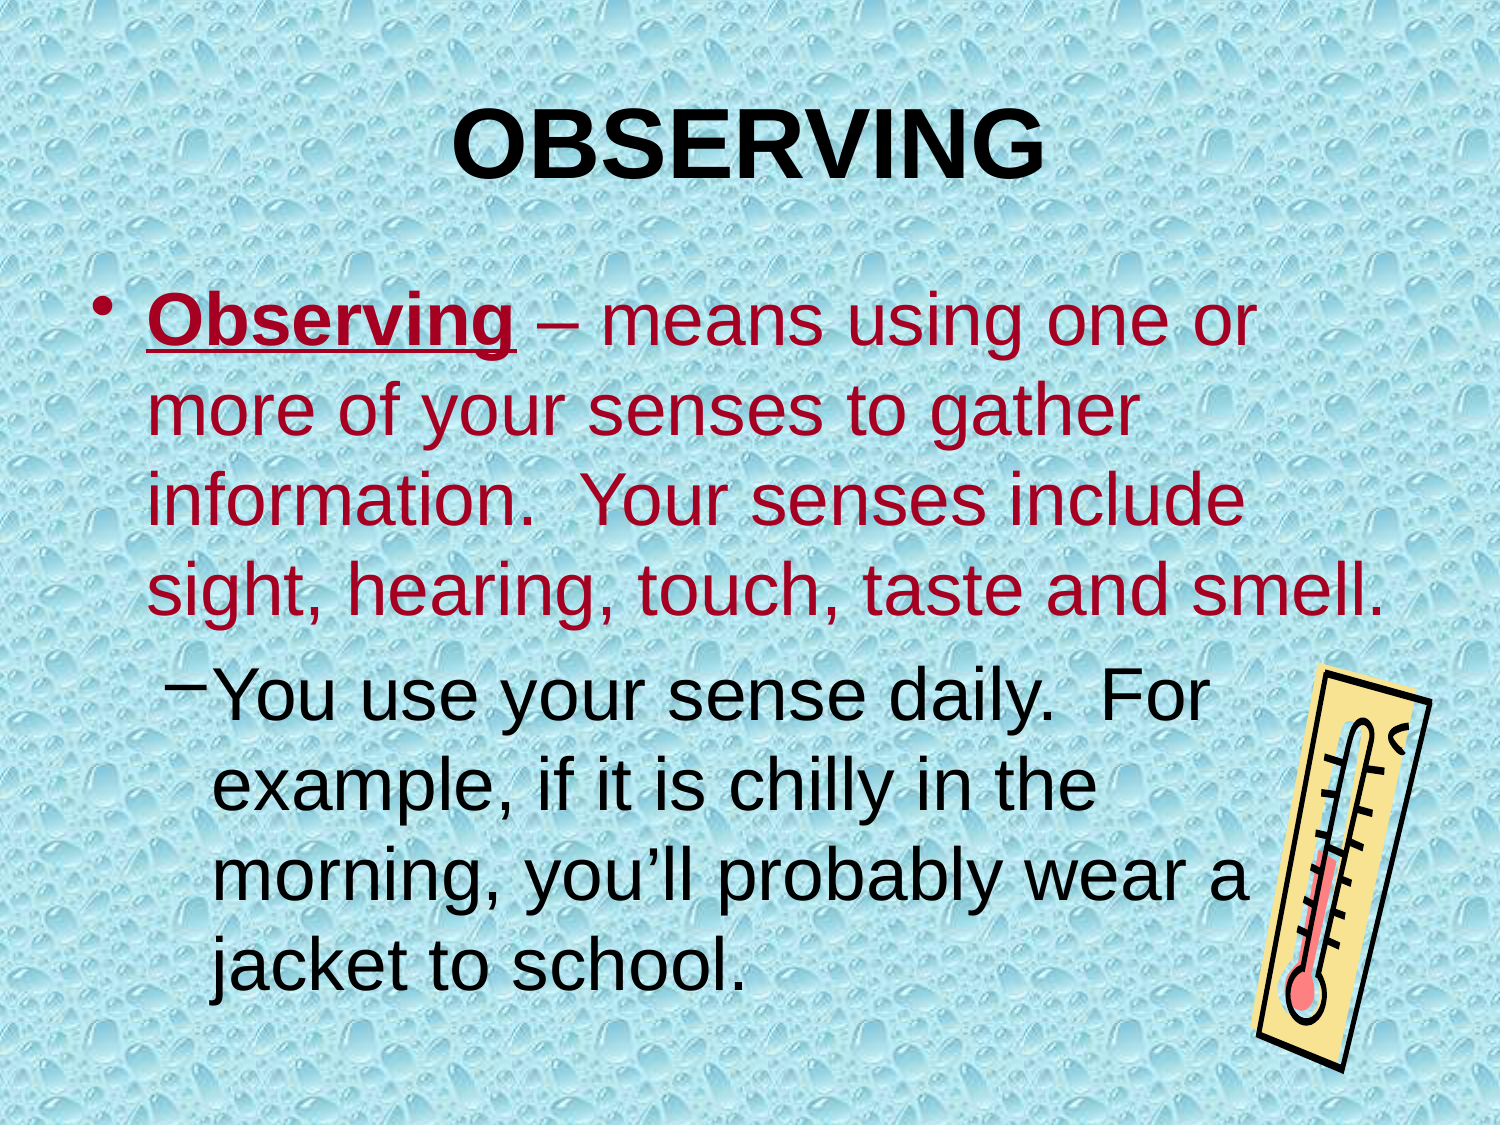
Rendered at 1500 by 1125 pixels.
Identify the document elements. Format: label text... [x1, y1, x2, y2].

title OBSERVING [74, 44, 1426, 233]
list Observing – means using one or more of your senses to gather information. Your senses include sight, hearing, touch, taste and smell. You use your sense daily. For example, if it is chilly in the morning, you’ll probably wear a jacket to school. [74, 262, 1426, 1006]
picture [0, 0, 1500, 1125]
